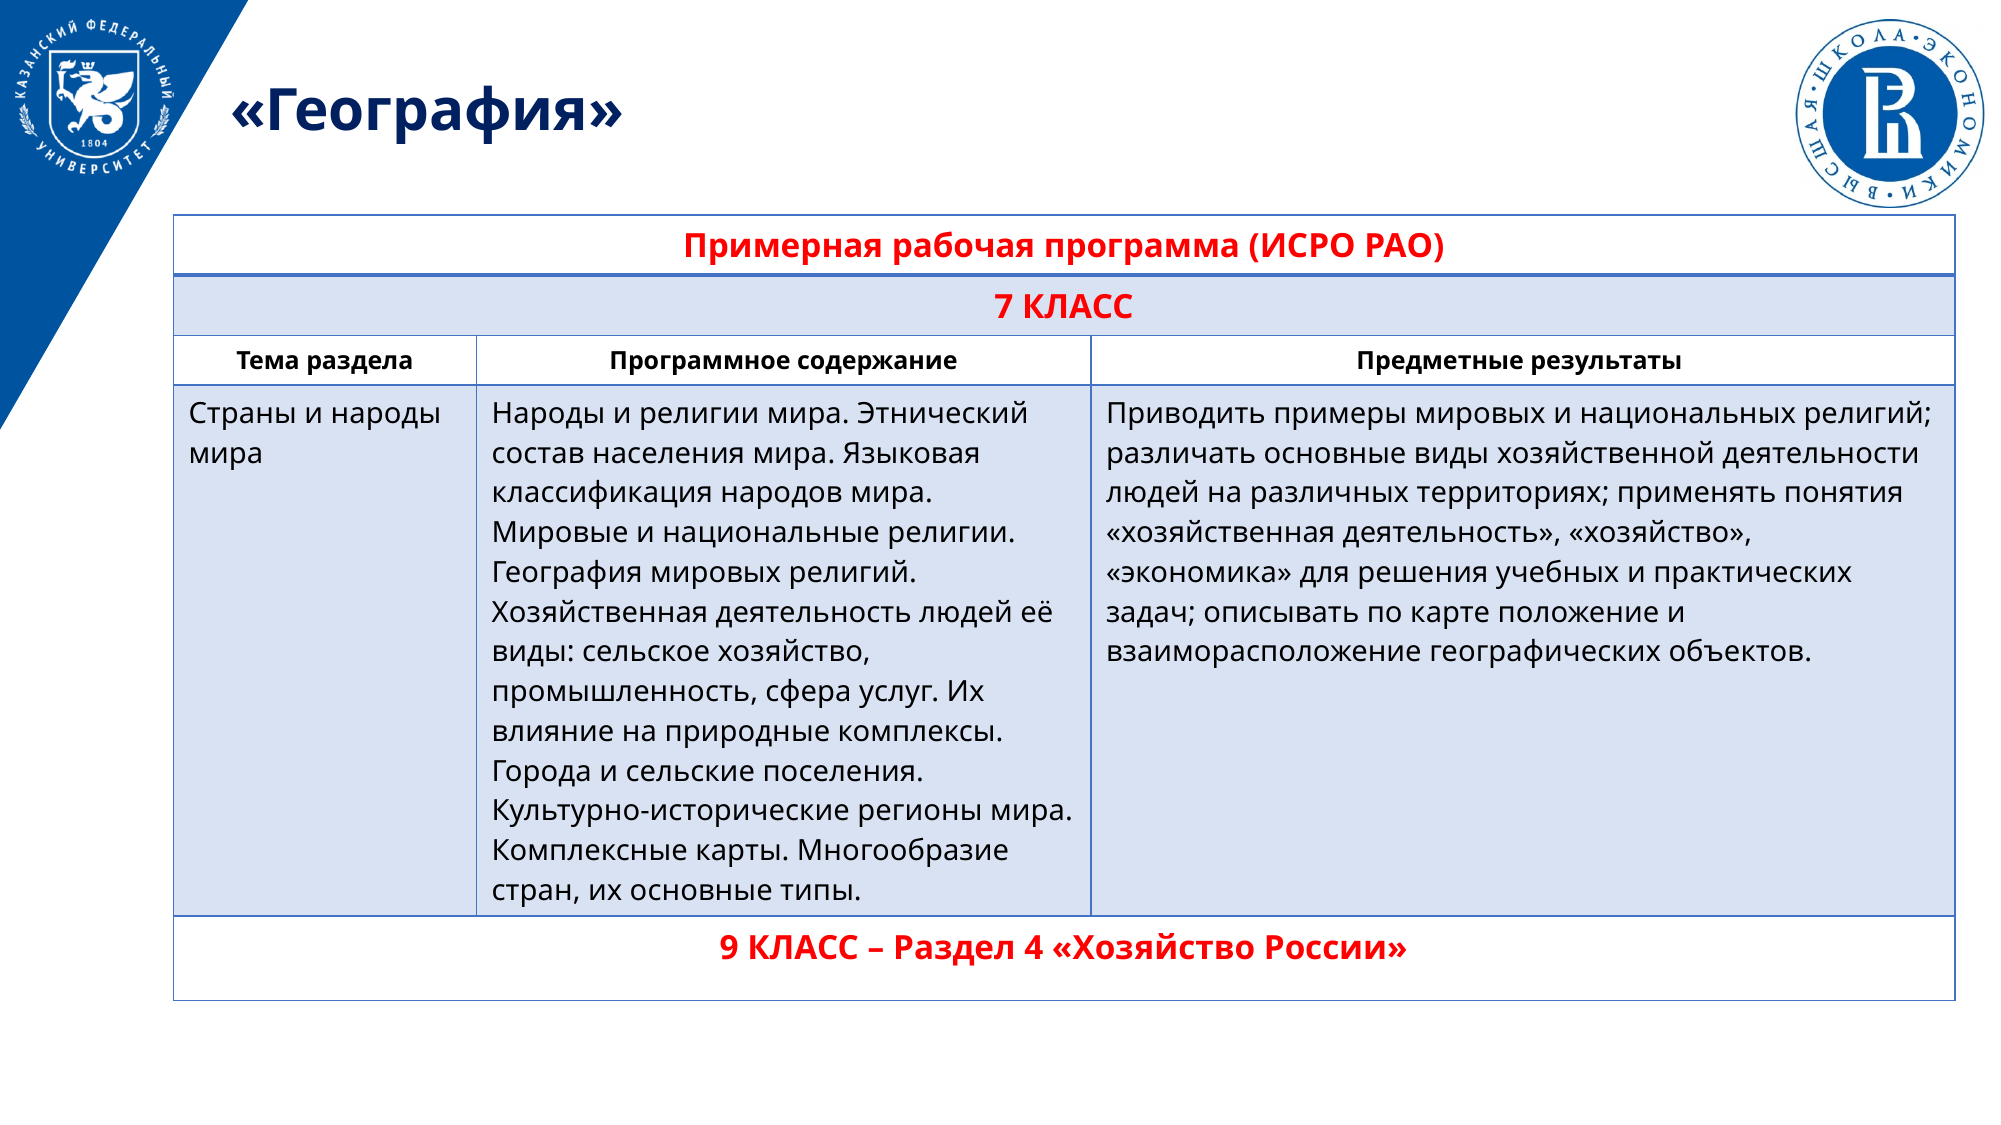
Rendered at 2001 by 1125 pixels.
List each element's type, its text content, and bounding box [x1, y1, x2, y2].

table_cell Приводить примеры мировых и национальных религий; различать основные виды хозяйственной деятельности людей на различных территориях; применять понятия «хозяйственная деятельность», «хозяйство», «экономика» для решения учебных и практических задач; описывать по карте положение и взаиморасположение географических объектов. [1092, 386, 1954, 915]
table_cell 9 КЛАСС – Раздел 4 «Хозяйство России» [174, 917, 1954, 1000]
table_cell Тема раздела [249, 336, 476, 384]
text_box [0, 0, 249, 430]
list «География» [249, 72, 1795, 153]
table_cell Программное содержание [477, 336, 1090, 384]
table_cell Народы и религии мира. Этнический состав населения мира. Языковая классификация народов мира. Мировые и национальные религии. География мировых религий. Хозяйственная деятельность людей её виды: сельское хозяйство, промышленность, сфера услуг. Их влияние на природные комплексы. Города и сельские поселения. Культурно-исторические регионы мира. Комплексные карты. Многообразие стран, их основные типы. [477, 386, 1090, 915]
table_cell Страны и народы мира [174, 386, 476, 915]
picture [1795, 19, 1985, 209]
table_cell Предметные результаты [1092, 336, 1954, 384]
table_header Примерная рабочая программа (ИСРО РАО) [249, 216, 1954, 273]
table_cell 7 КЛАСС [249, 277, 1954, 335]
